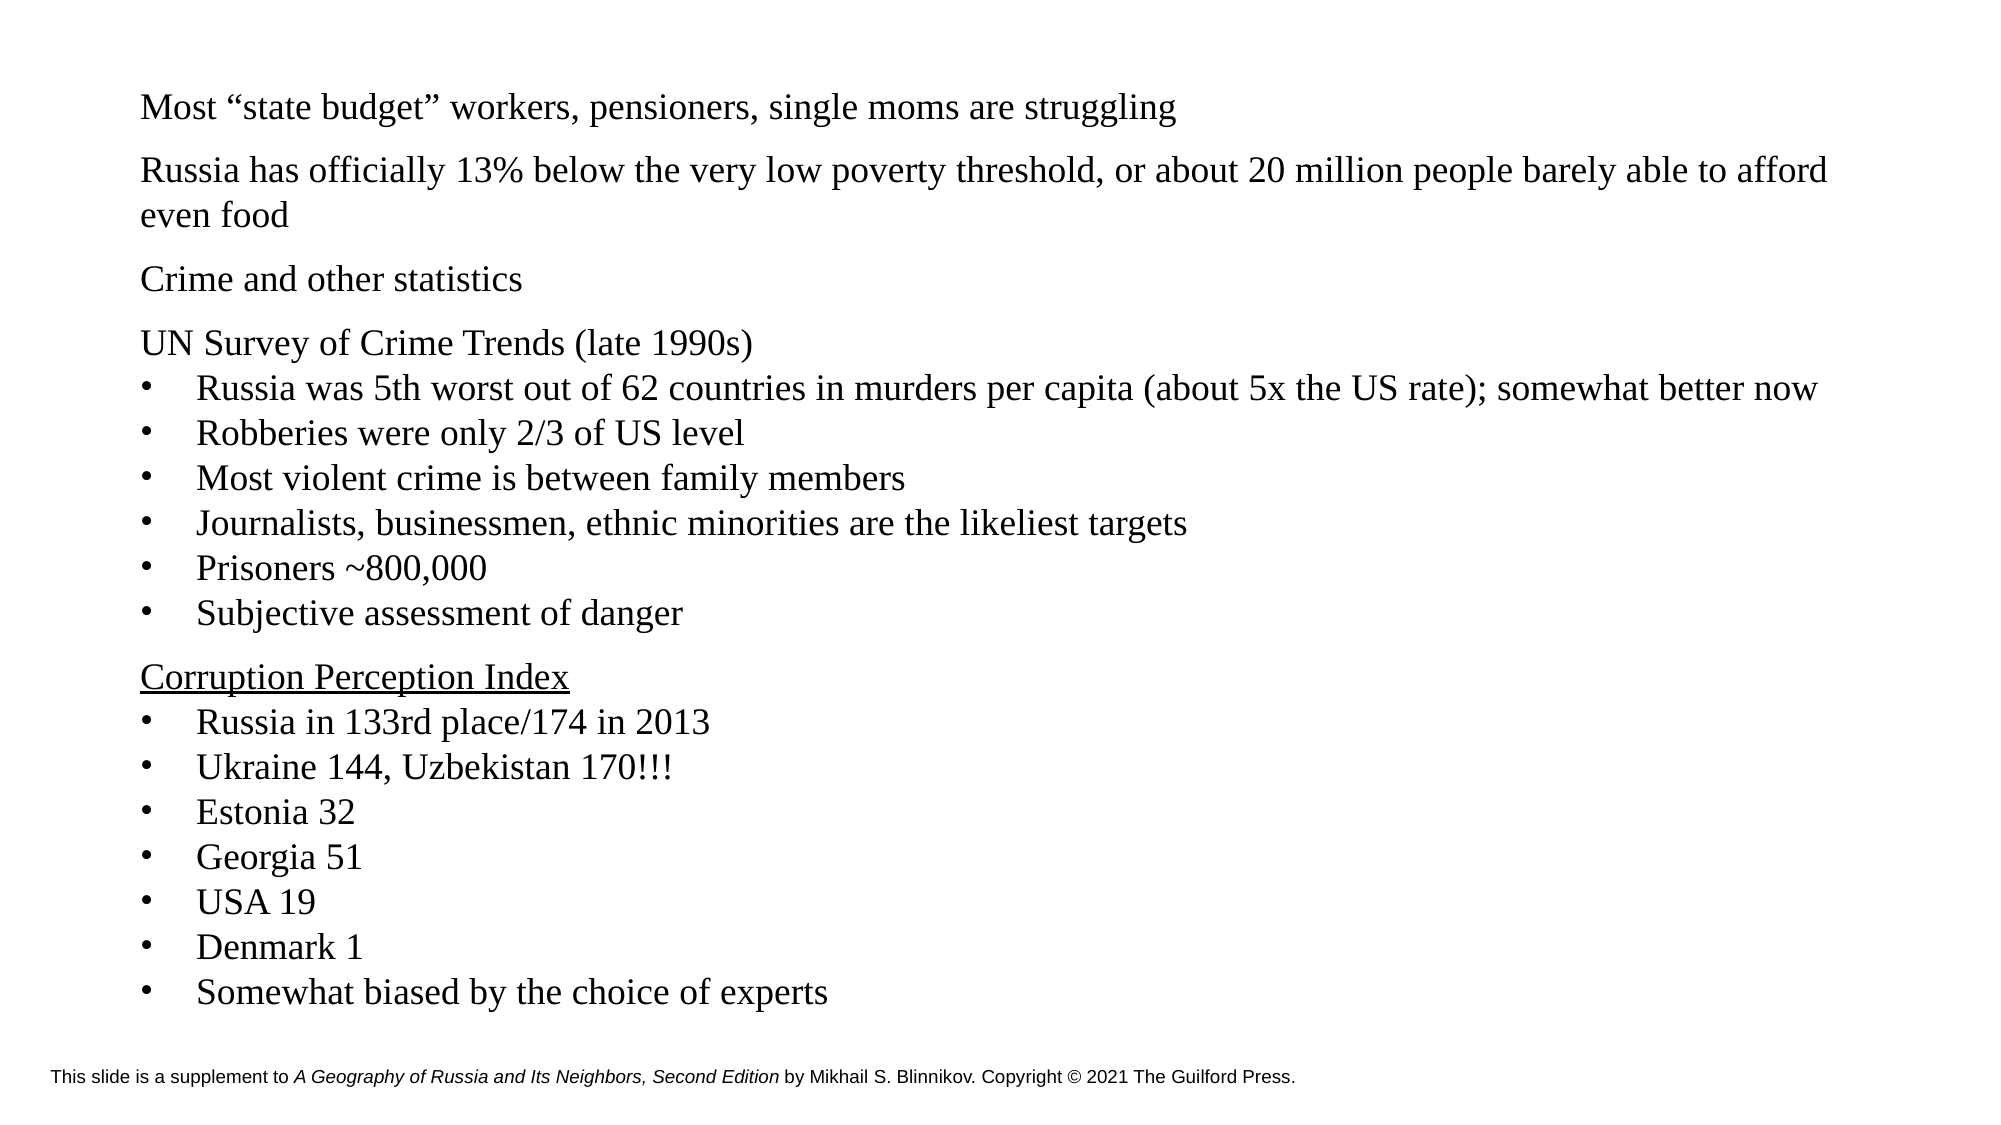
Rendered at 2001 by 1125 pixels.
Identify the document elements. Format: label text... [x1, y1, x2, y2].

text_box Most “state budget” workers, pensioners, single moms are struggling Russia has officially 13% below the very low poverty threshold, or about 20 million people barely able to afford even food Crime and other statistics UN Survey of Crime Trends (late 1990s) Russia was 5th worst out of 62 countries in murders per capita (about 5x the US rate); somewhat better now Robberies were only 2/3 of US level Most violent crime is between family members Journalists, businessmen, ethnic minorities are the likeliest targets Prisoners ~800,000 Subjective assessment of danger Corruption Perception Index Russia in 133rd place/174 in 2013 Ukraine 144, Uzbekistan 170!!! Estonia 32 Georgia 51 USA 19 Denmark 1 Somewhat biased by the choice of experts [125, 74, 1889, 1020]
title This slide is a supplement to A Geography of Russia and Its Neighbors, Second Edition by Mikhail S. Blinnikov. Copyright © 2021 The Guilford Press. [35, 1035, 1602, 1095]
